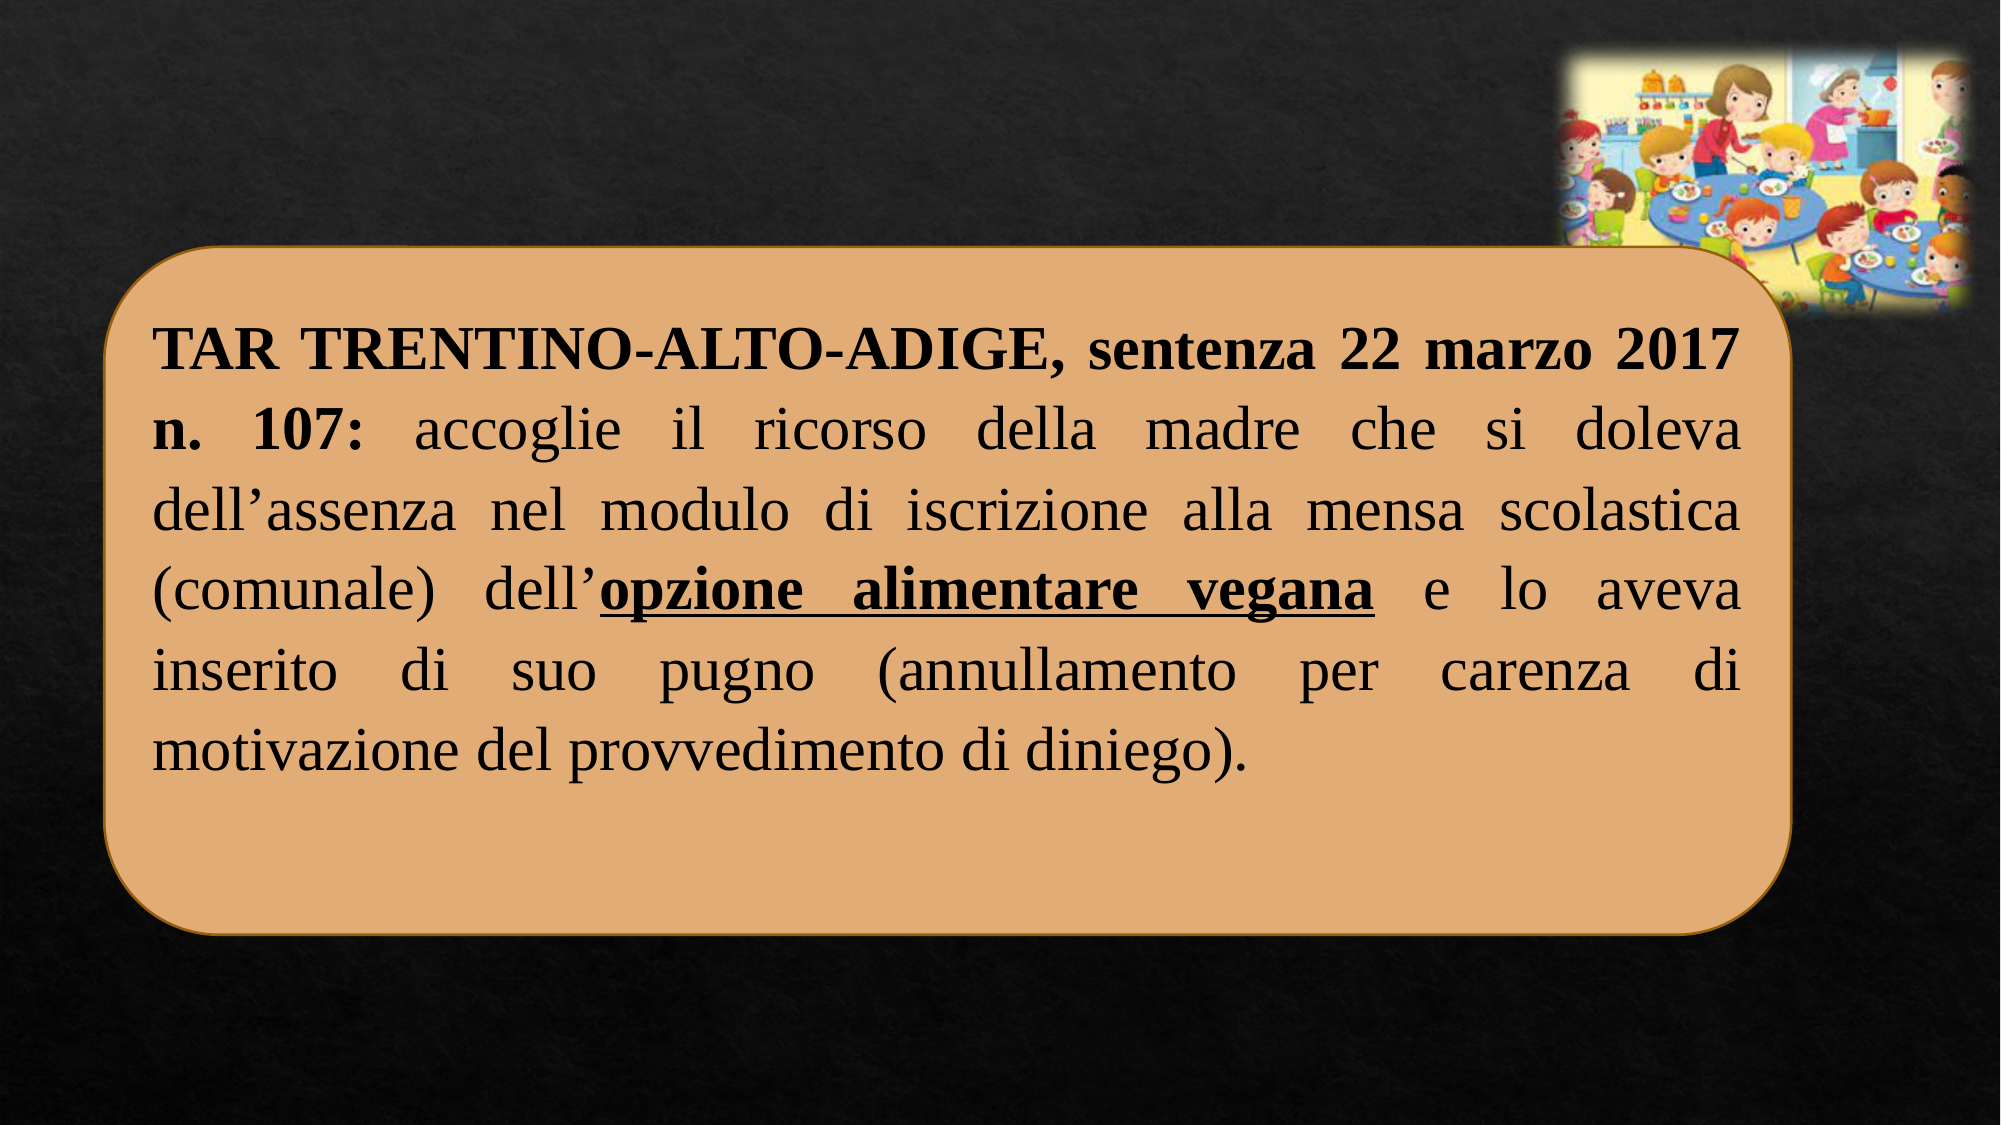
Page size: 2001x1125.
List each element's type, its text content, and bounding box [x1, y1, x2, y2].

picture [1549, 36, 1980, 324]
text_box TAR TRENTINO-ALTO-ADIGE, sentenza 22 marzo 2017 n. 107: accoglie il ricorso della madre che si doleva dell’assenza nel modulo di iscrizione alla mensa scolastica (comunale) dell’opzione alimentare vegana e lo aveva inserito di suo pugno (annullamento per carenza di motivazione del provvedimento di diniego). [102, 245, 1793, 937]
